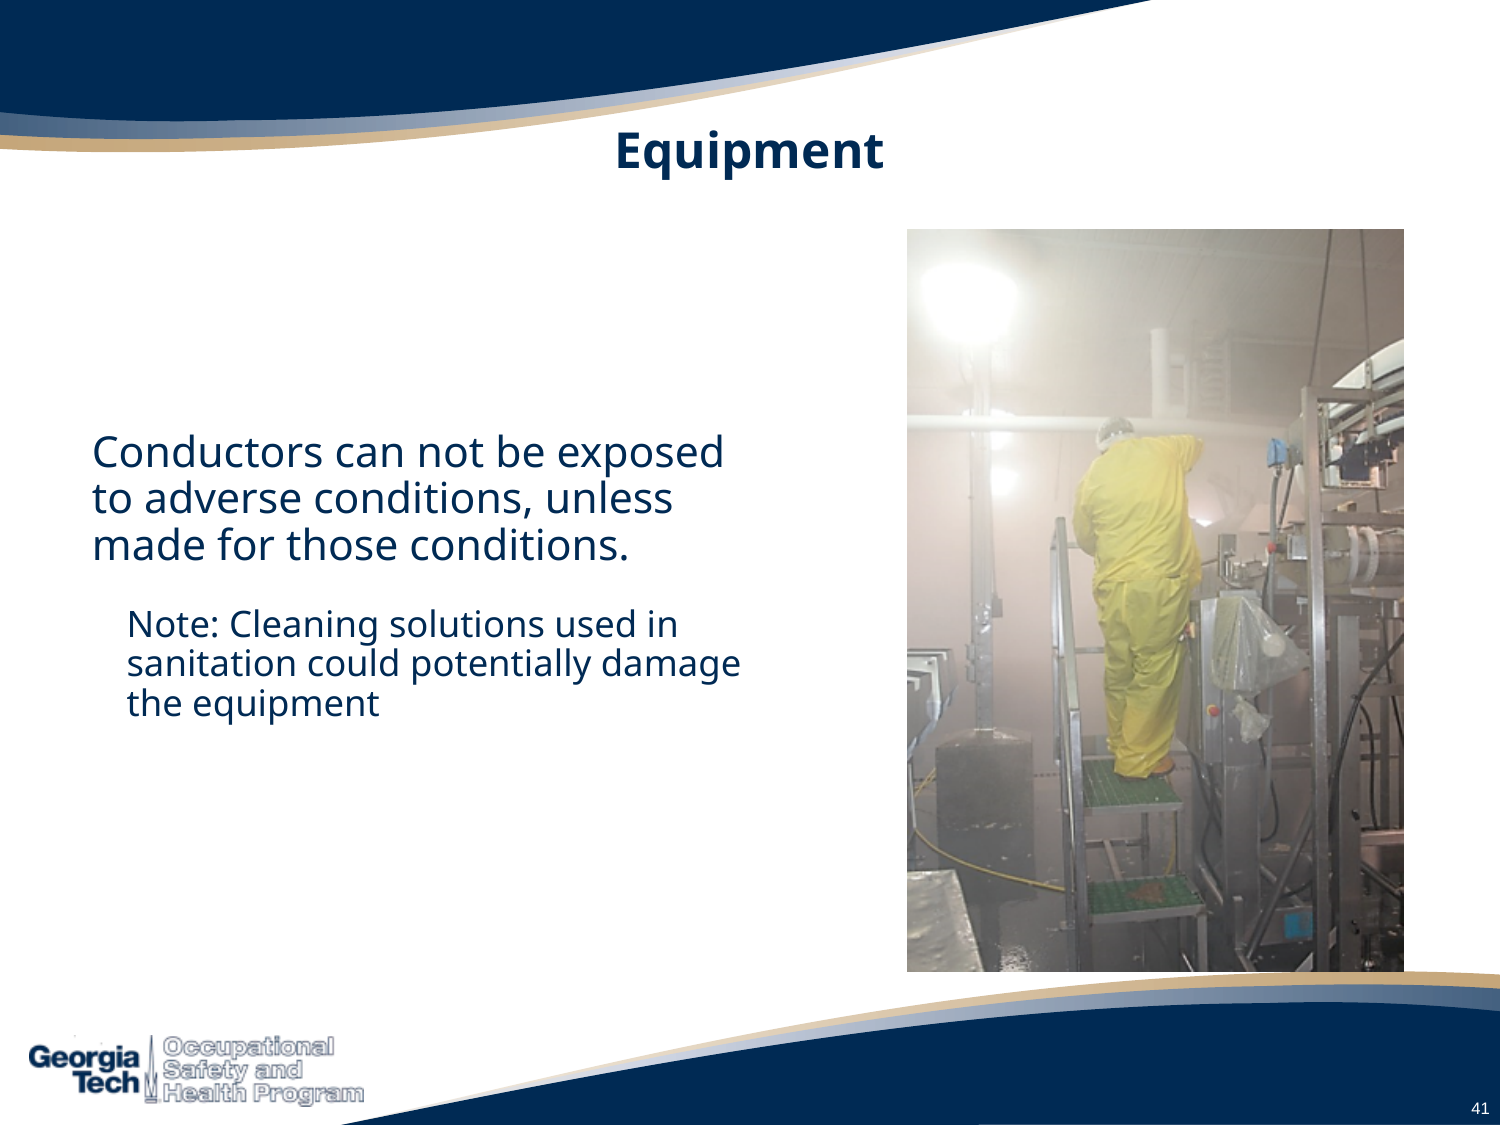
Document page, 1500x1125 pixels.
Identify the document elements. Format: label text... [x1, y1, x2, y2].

slide_number 41 [1139, 1095, 1490, 1118]
picture [29, 1035, 364, 1107]
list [907, 229, 1404, 972]
title Equipment [74, 61, 1426, 179]
list Conductors can not be exposed to adverse conditions, unless made for those conditions. Note: Cleaning solutions used in sanitation could potentially damage the equipment [74, 247, 786, 991]
